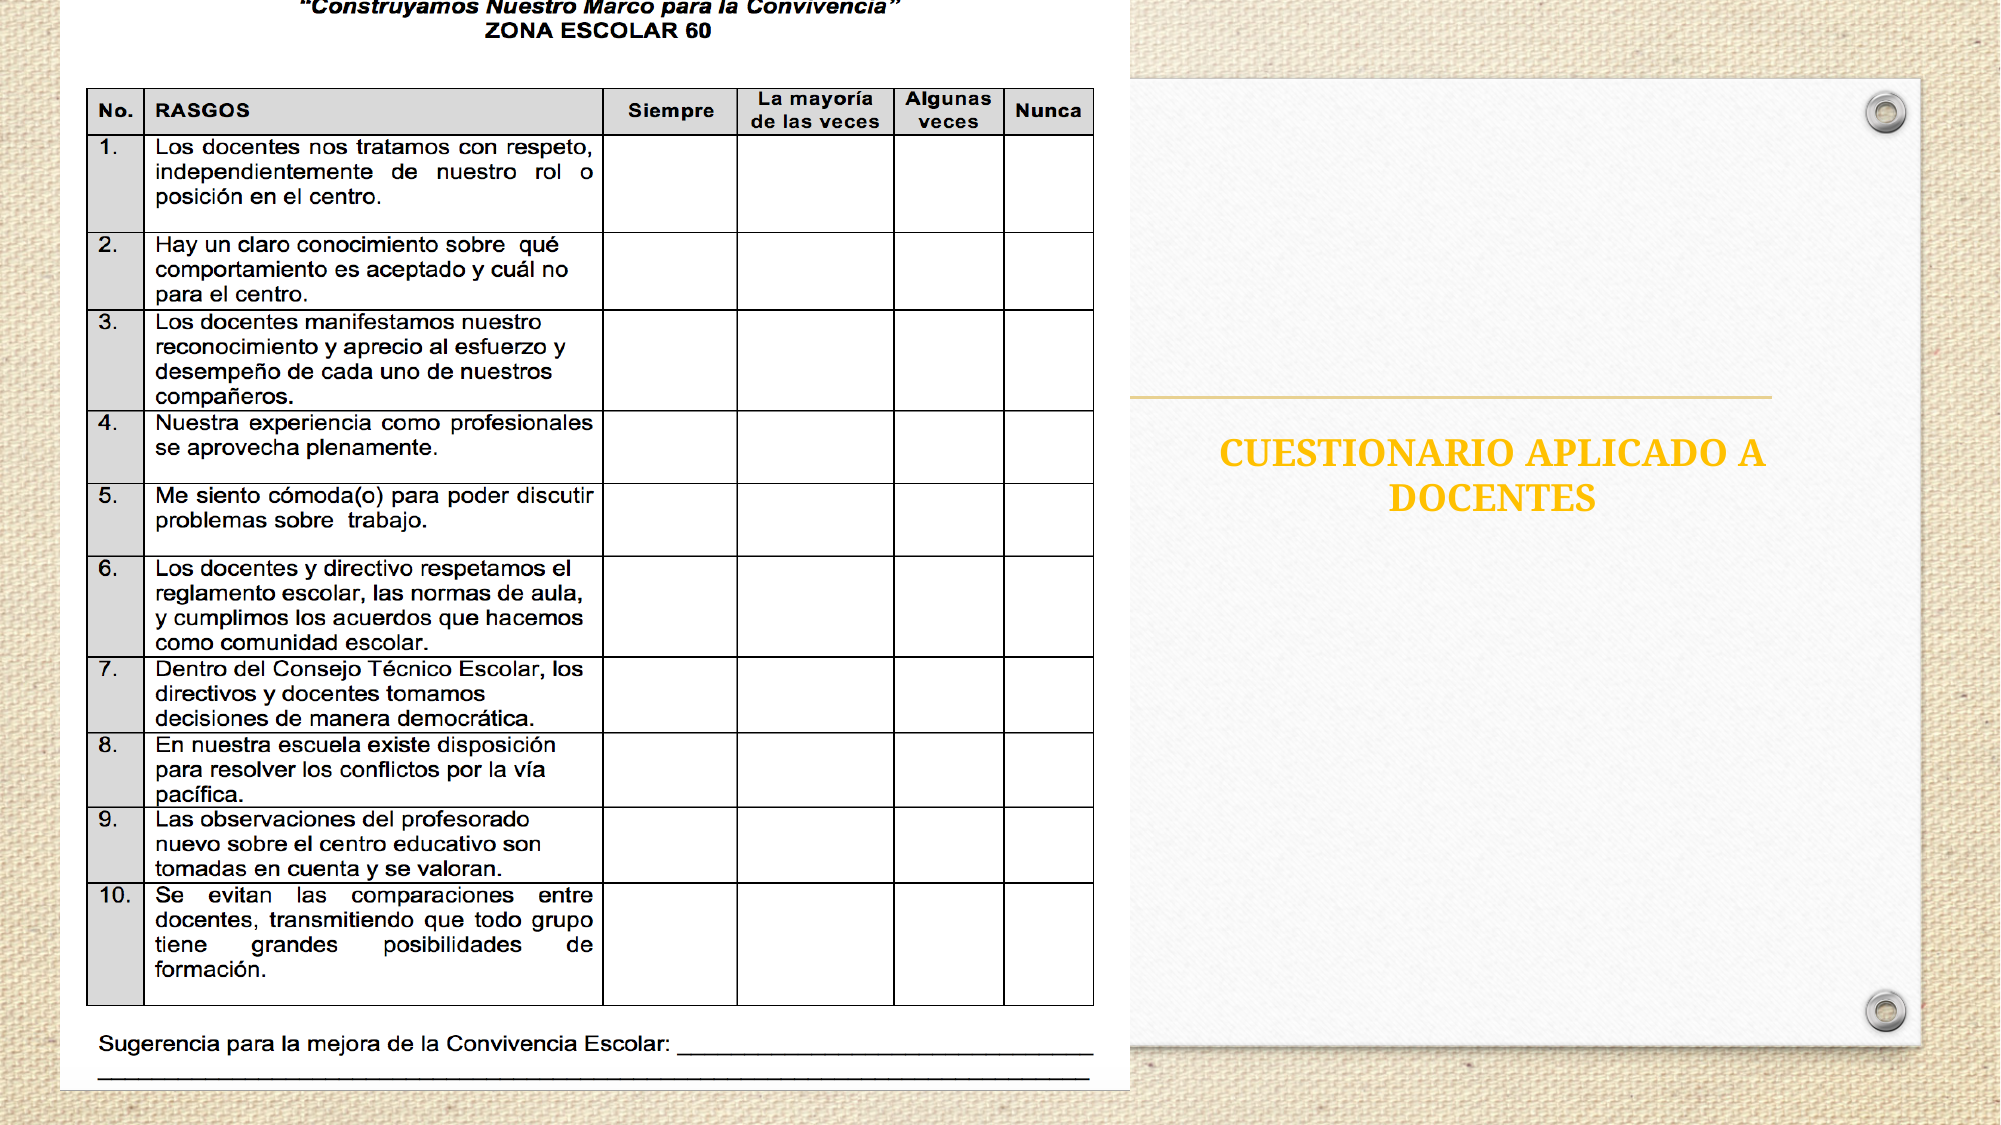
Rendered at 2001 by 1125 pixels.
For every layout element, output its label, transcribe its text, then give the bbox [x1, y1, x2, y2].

picture [0, 0, 2001, 1125]
text_box CUESTIONARIO APLICADO A DOCENTES [1130, 421, 1857, 527]
